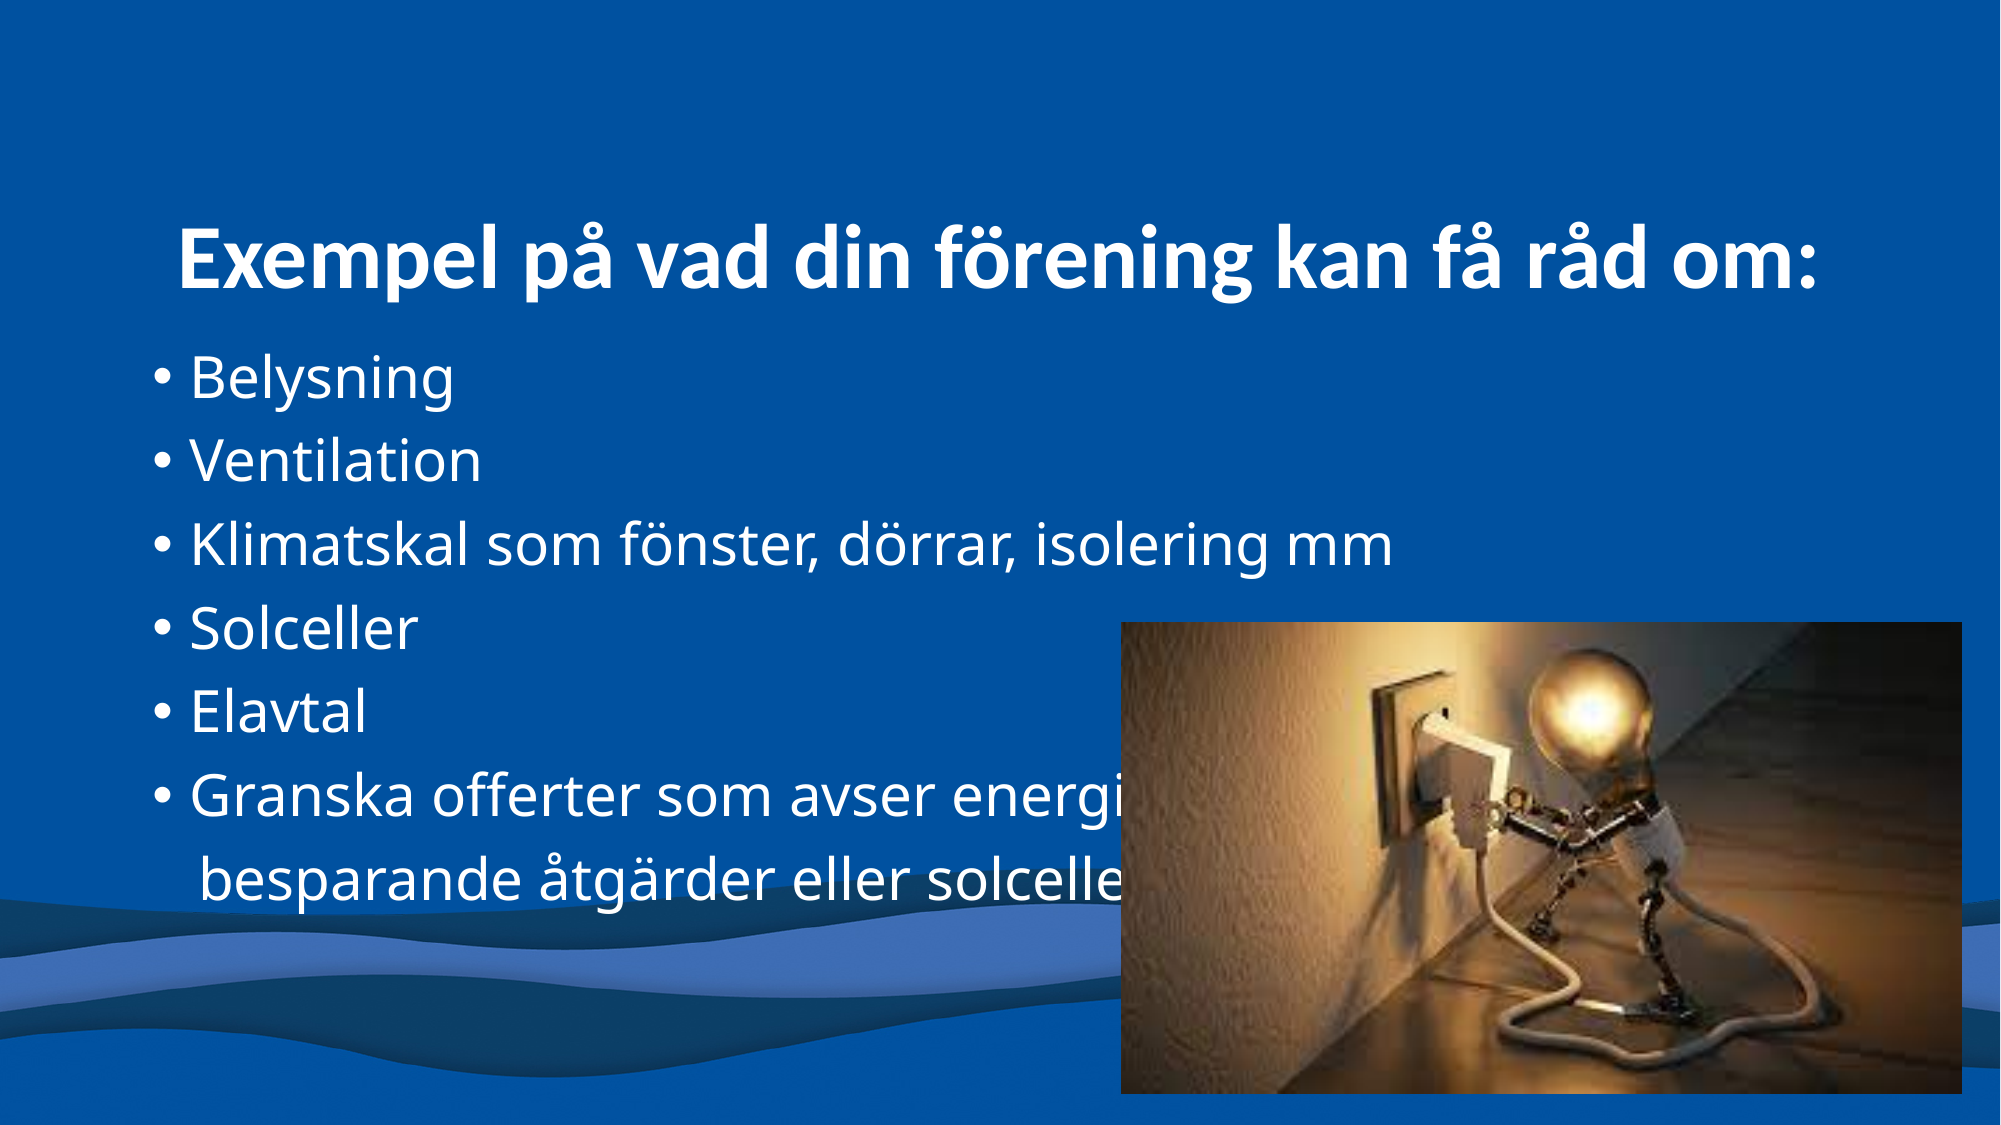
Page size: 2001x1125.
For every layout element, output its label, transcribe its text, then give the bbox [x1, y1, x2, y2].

picture [0, 0, 2001, 1125]
title Exempel på vad din förening kan få råd om: [137, 100, 1863, 319]
list Belysning Ventilation Klimatskal som fönster, dörrar, isolering mm Solceller Elavtal Granska offerter som avser energi- besparande åtgärder eller solceller [137, 340, 1863, 1055]
